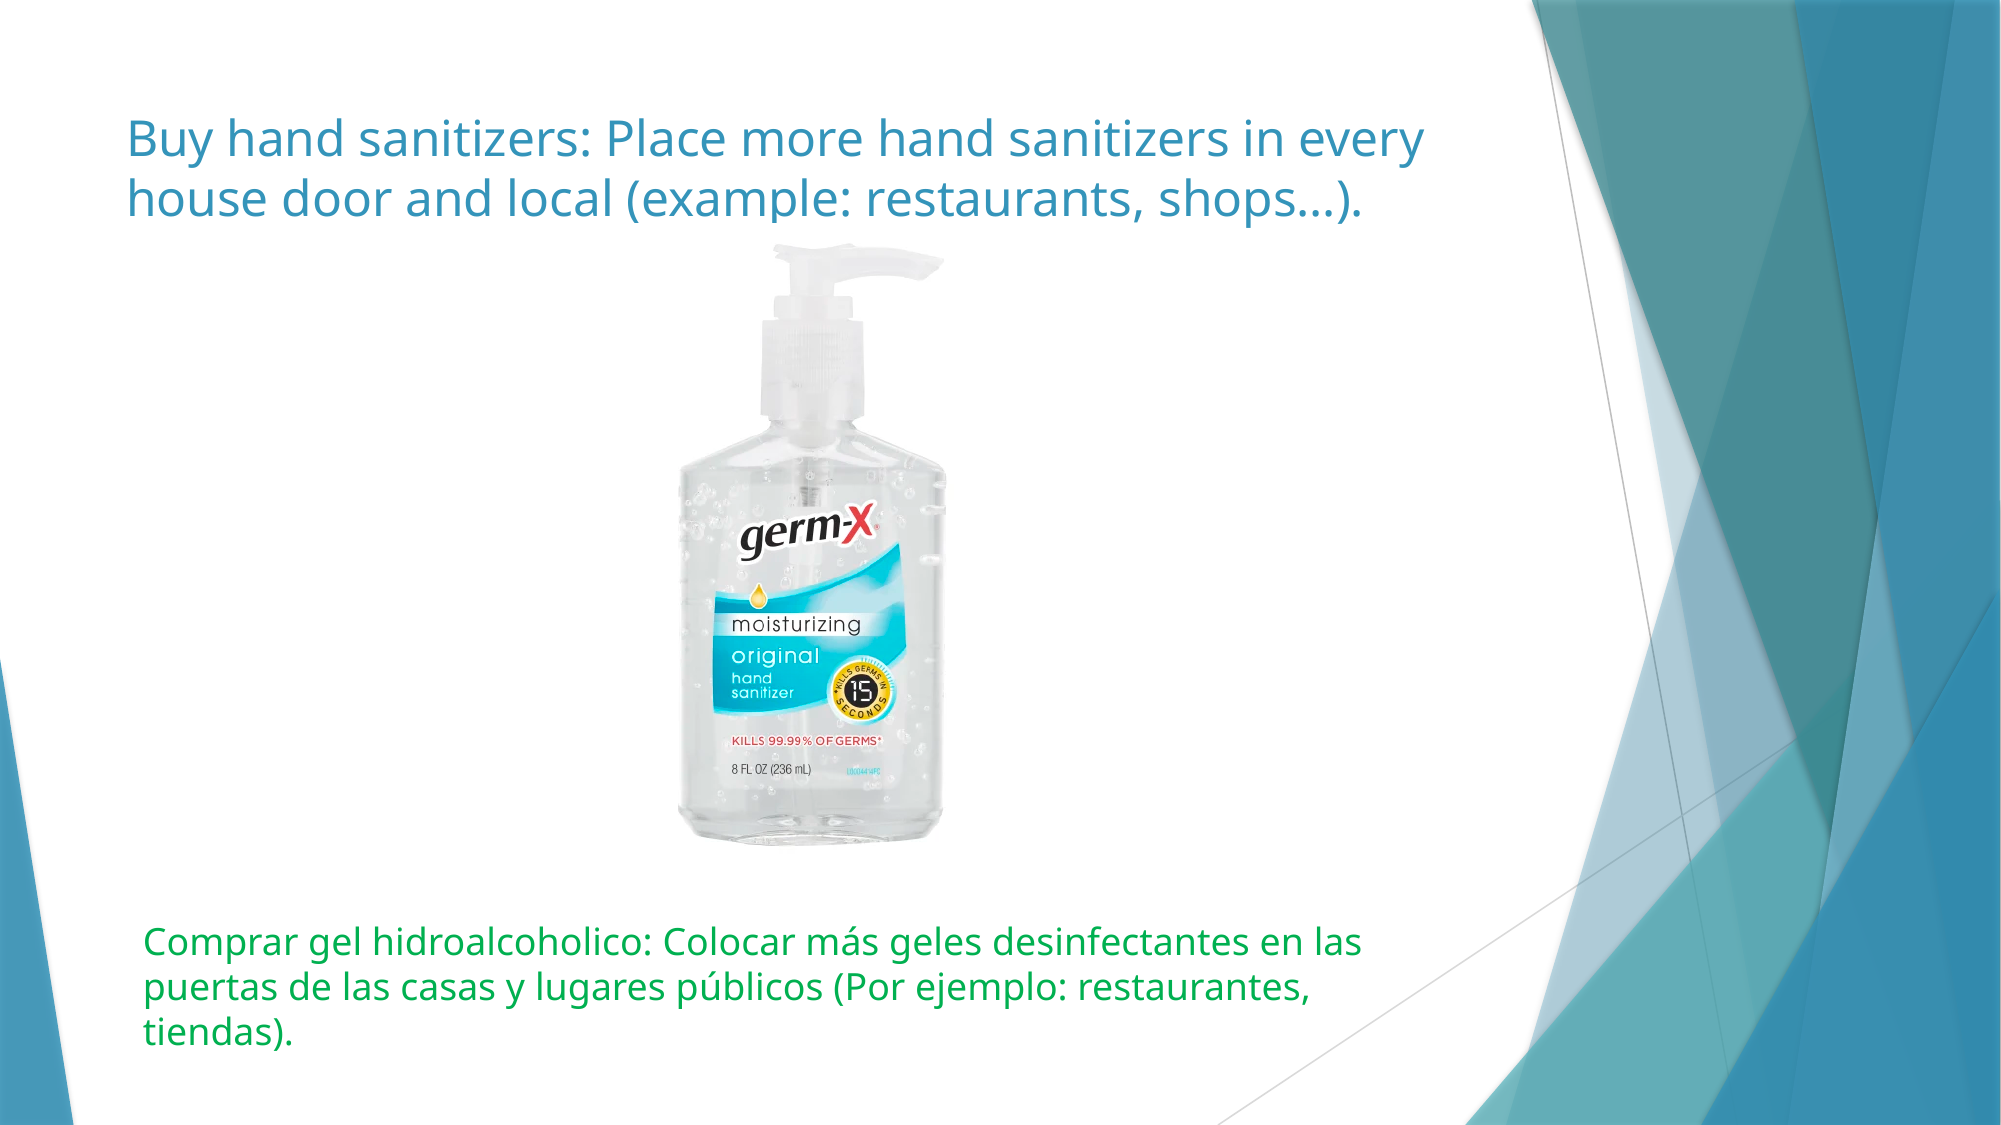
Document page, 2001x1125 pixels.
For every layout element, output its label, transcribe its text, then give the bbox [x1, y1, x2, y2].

title Buy hand sanitizers: Place more hand sanitizers in every house door and local (example: restaurants, shops…). [111, 99, 1522, 317]
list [586, 222, 1047, 861]
text_box Comprar gel hidroalcoholico: Colocar más geles desinfectantes en las puertas de las casas y lugares públicos (Por ejemplo: restaurantes, tiendas). [128, 910, 1469, 1061]
